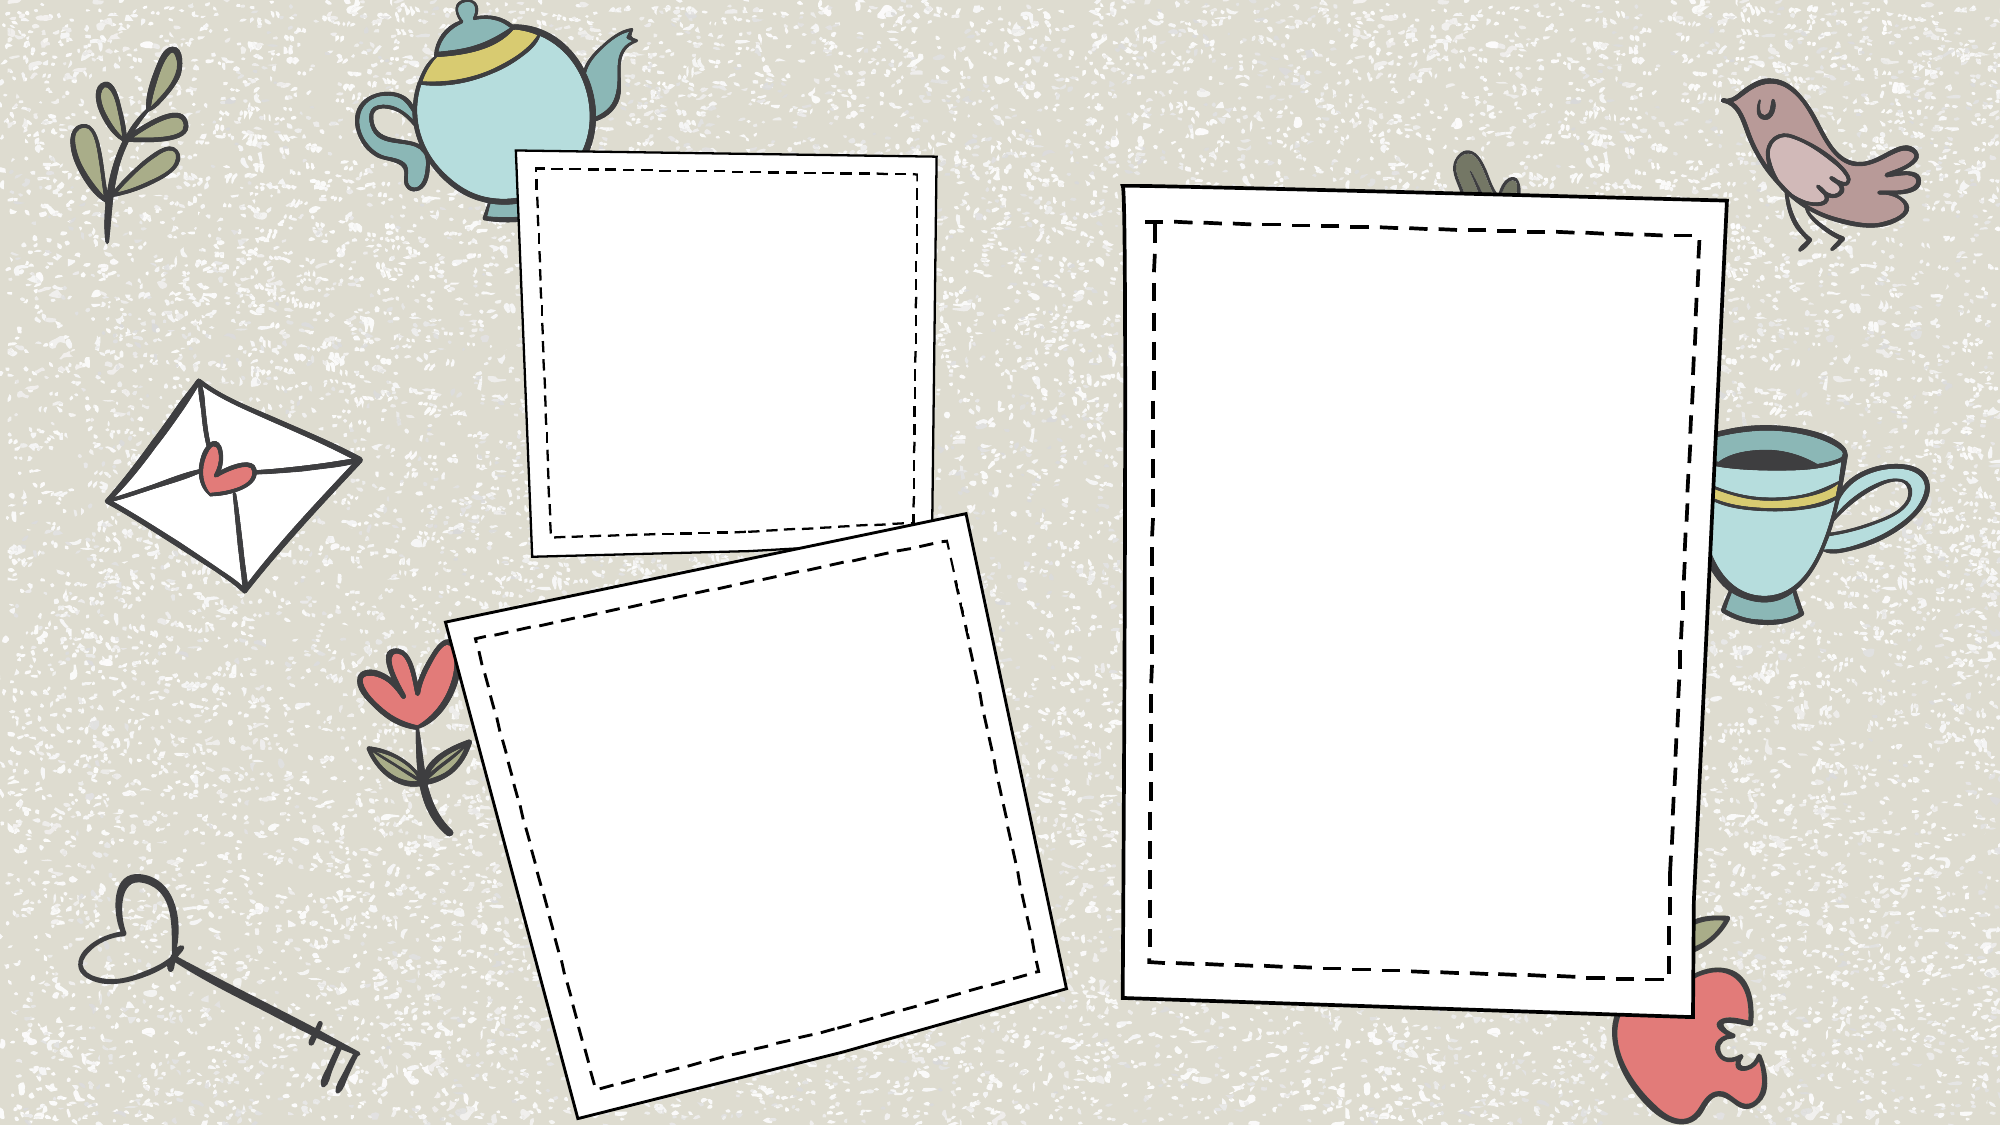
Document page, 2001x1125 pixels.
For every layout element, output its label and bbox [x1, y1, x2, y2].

picture [1119, 184, 1729, 1019]
text_box [514, 148, 939, 555]
text_box [492, 555, 1029, 1073]
